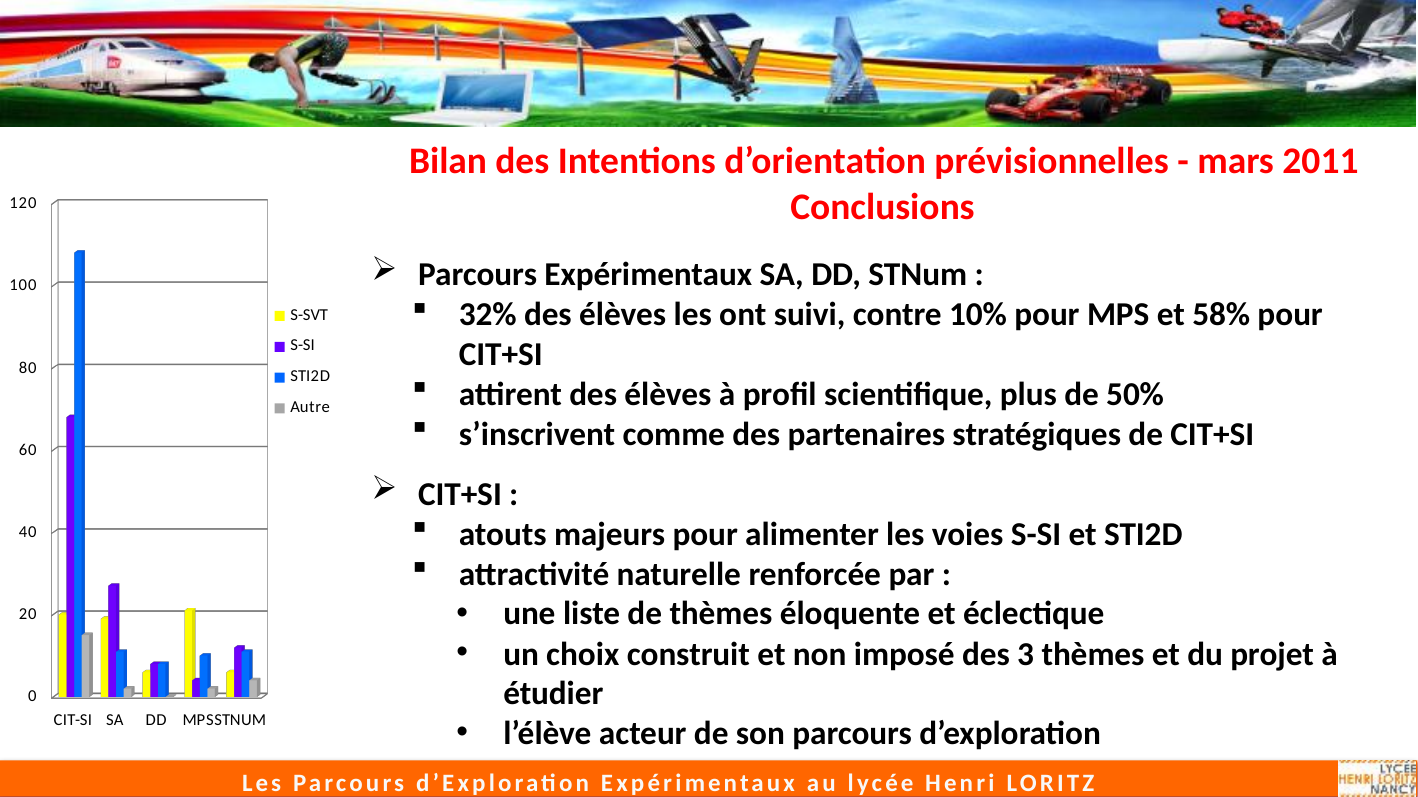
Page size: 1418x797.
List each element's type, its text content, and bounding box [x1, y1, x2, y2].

text_box Bilan des Intentions d’orientation prévisionnelles - mars 2011 [352, 134, 1416, 189]
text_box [0, 760, 1417, 797]
picture [0, 0, 1417, 127]
chart [1, 176, 356, 750]
text_box Conclusions Parcours Expérimentaux SA, DD, STNum : 32% des élèves les ont suivi, contre 10% pour MPS et 58% pour CIT+SI attirent des élèves à profil scientifique, plus de 50% s’inscrivent comme des partenaires stratégiques de CIT+SI CIT+SI : atouts majeurs pour alimenter les voies S-SI et STI2D attractivité naturelle renforcée par : une liste de thèmes éloquente et éclectique un choix construit et non imposé des 3 thèmes et du projet à étudier l’élève acteur de son parcours d’exploration [356, 174, 1418, 759]
